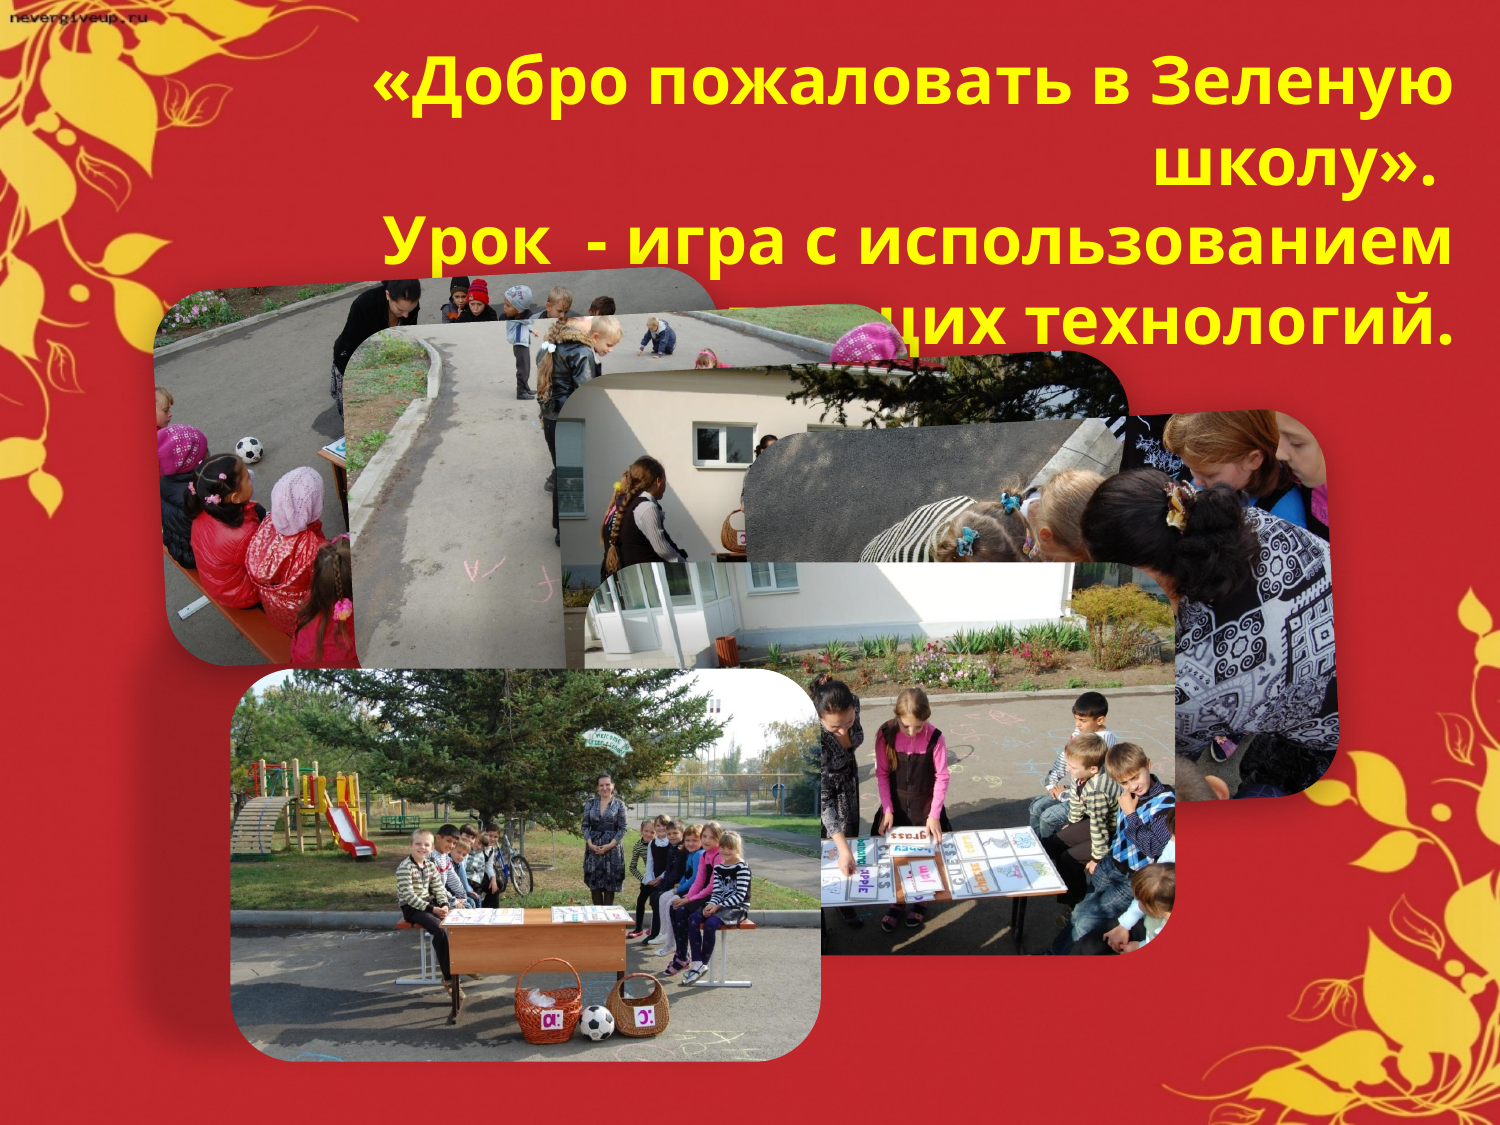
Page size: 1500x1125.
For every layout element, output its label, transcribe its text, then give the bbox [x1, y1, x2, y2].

text_box «Добро пожаловать в Зеленую школу». Урок - игра с использованием здоровьесберегающих технологий. [123, 30, 1471, 366]
picture [0, 0, 1500, 1125]
